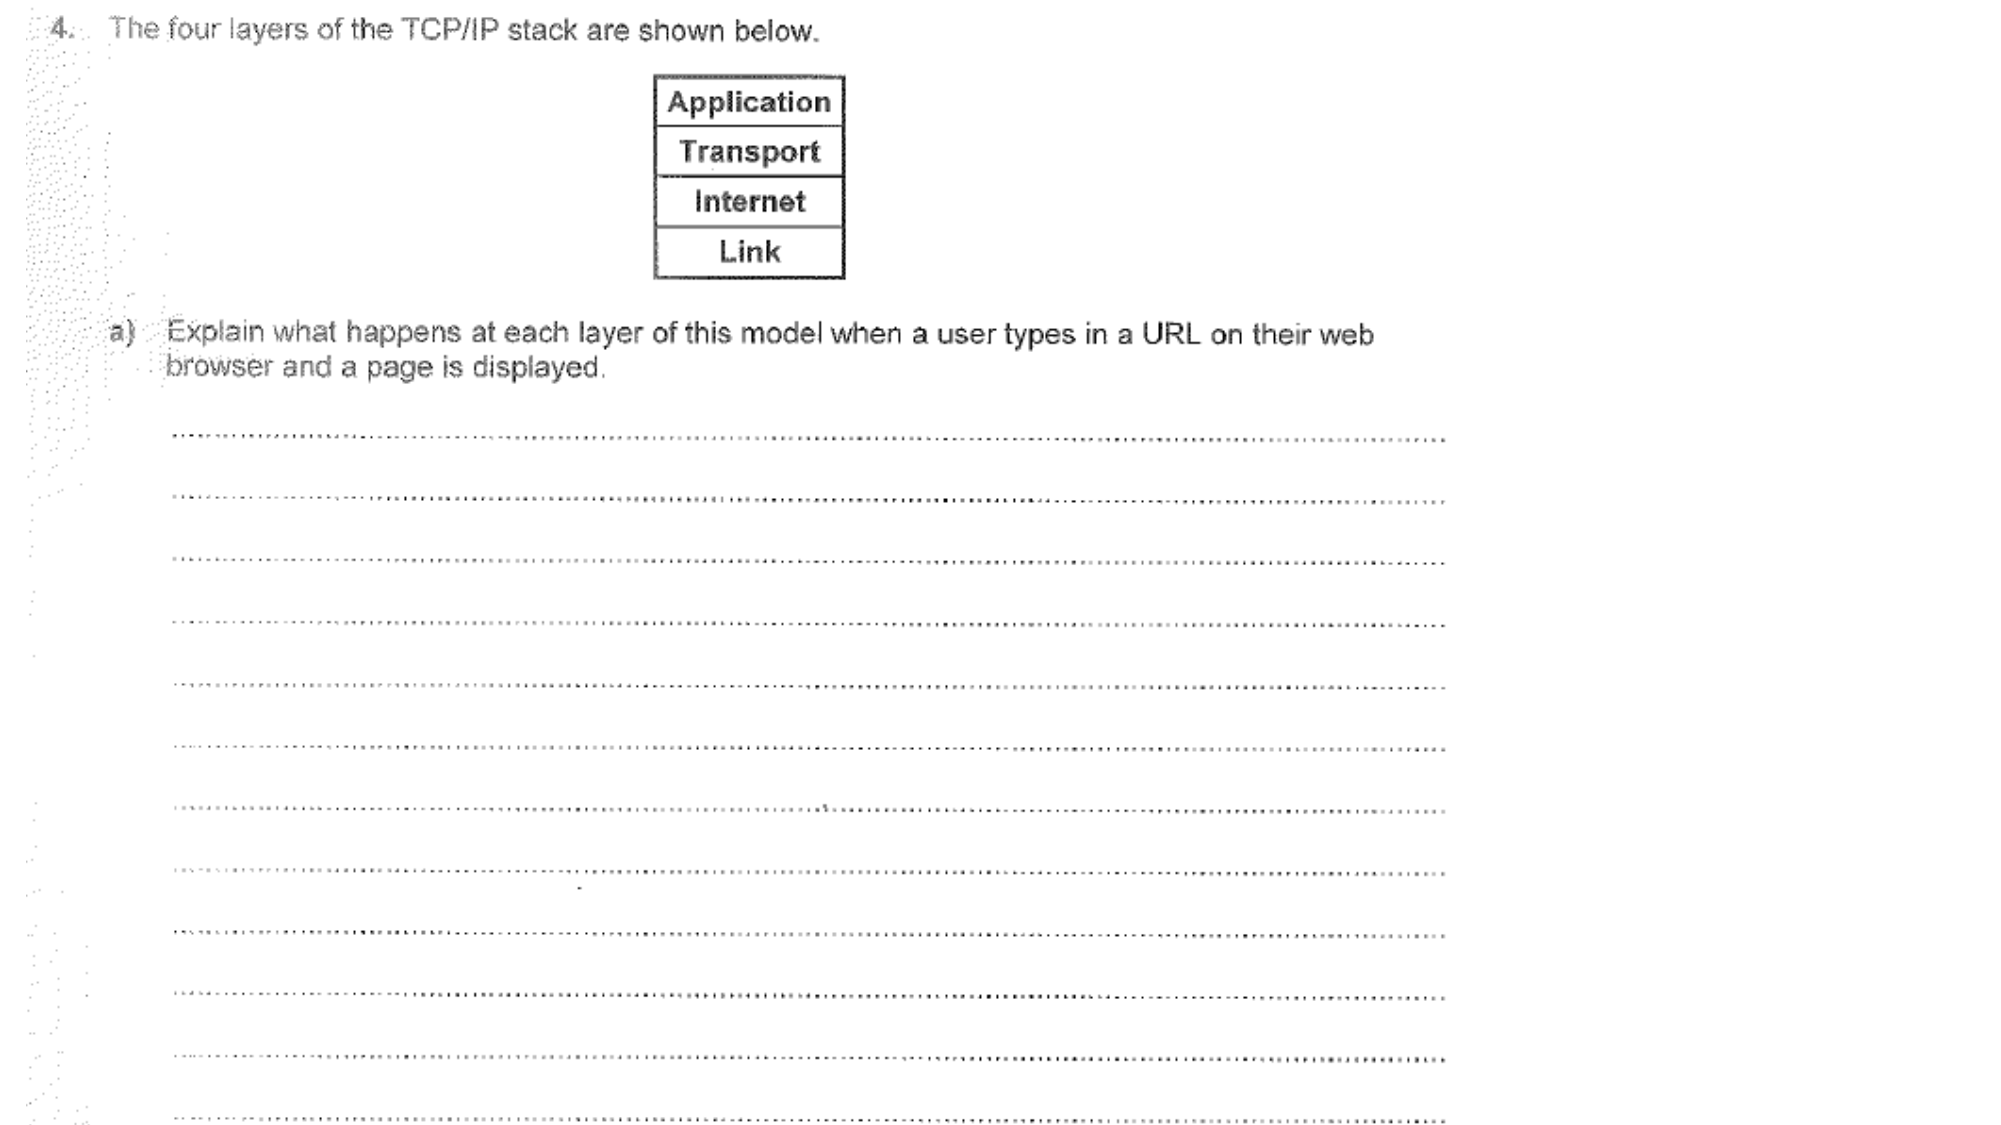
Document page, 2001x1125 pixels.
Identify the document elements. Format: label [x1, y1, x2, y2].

picture [26, 0, 1504, 1125]
